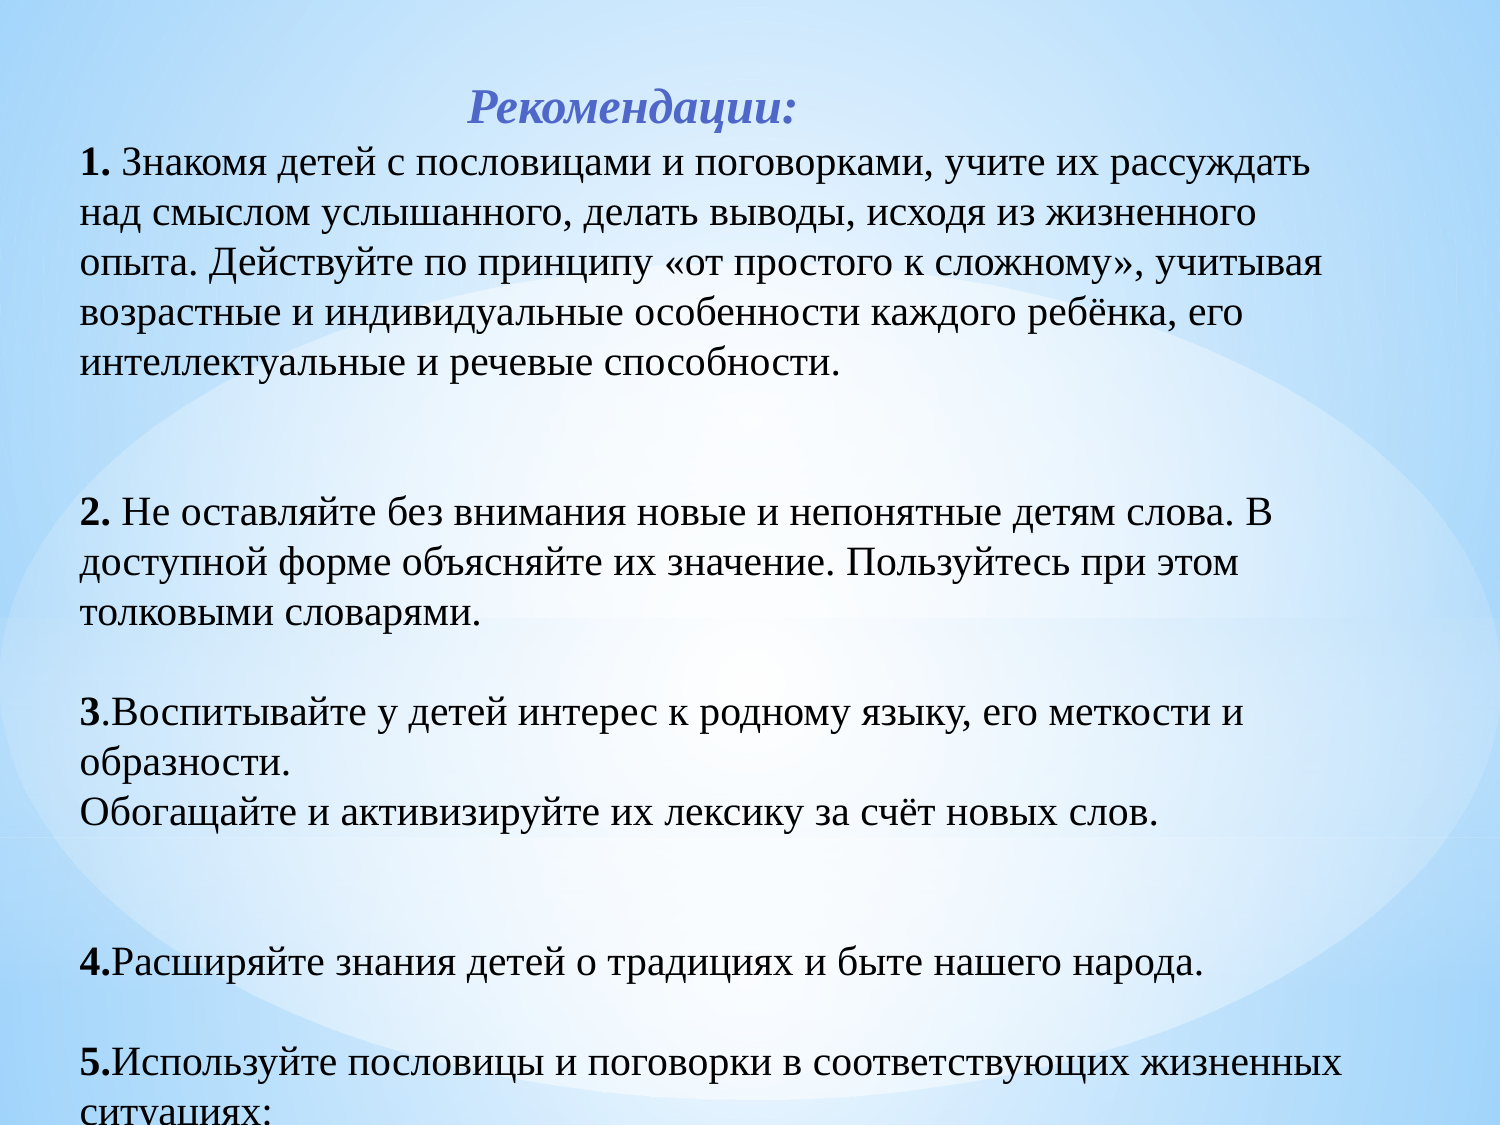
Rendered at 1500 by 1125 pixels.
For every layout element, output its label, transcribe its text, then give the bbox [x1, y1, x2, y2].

text_box Рекомендации: 1. Знакомя детей с пословицами и поговорками, учите их рассуждать над смыслом услышанного, делать выводы, исходя из жизненного опыта. Действуйте по принципу «от простого к сложному», учитывая возрастные и индивидуальные особенности каждого ребёнка, его интеллектуальные и речевые способности. 2. Не оставляйте без внимания новые и непонятные детям слова. В доступной форме объясняйте их значение. Пользуйтесь при этом толковыми словарями. 3.Воспитывайте у детей интерес к родному языку, его меткости и образности. Обогащайте и активизируйте их лексику за счёт новых слов. 4.Расширяйте знания детей о традициях и быте нашего народа. 5.Используйте пословицы и поговорки в соответствующих жизненных ситуациях: [64, 66, 1388, 1125]
